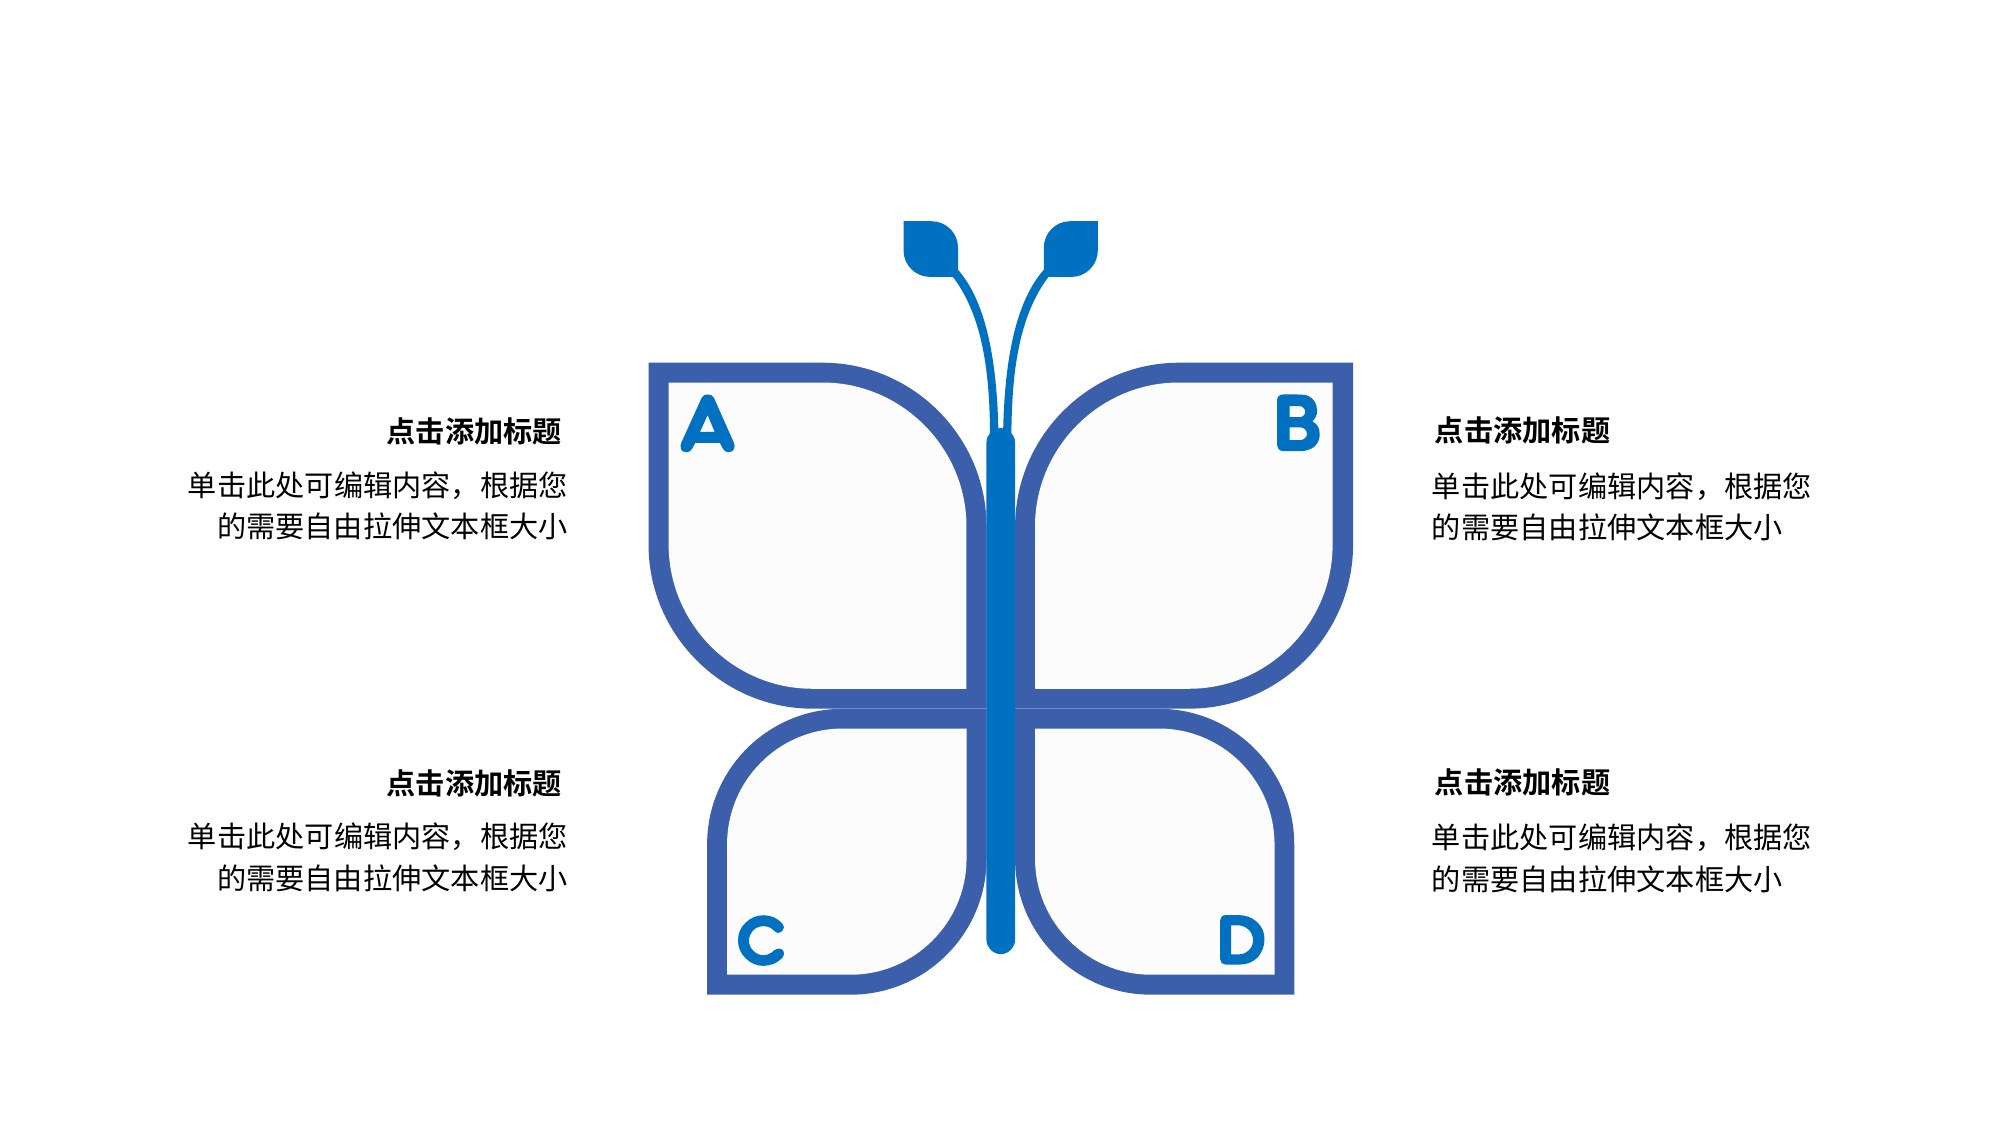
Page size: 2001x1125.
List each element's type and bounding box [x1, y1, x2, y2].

text_box [158, 221, 1841, 995]
